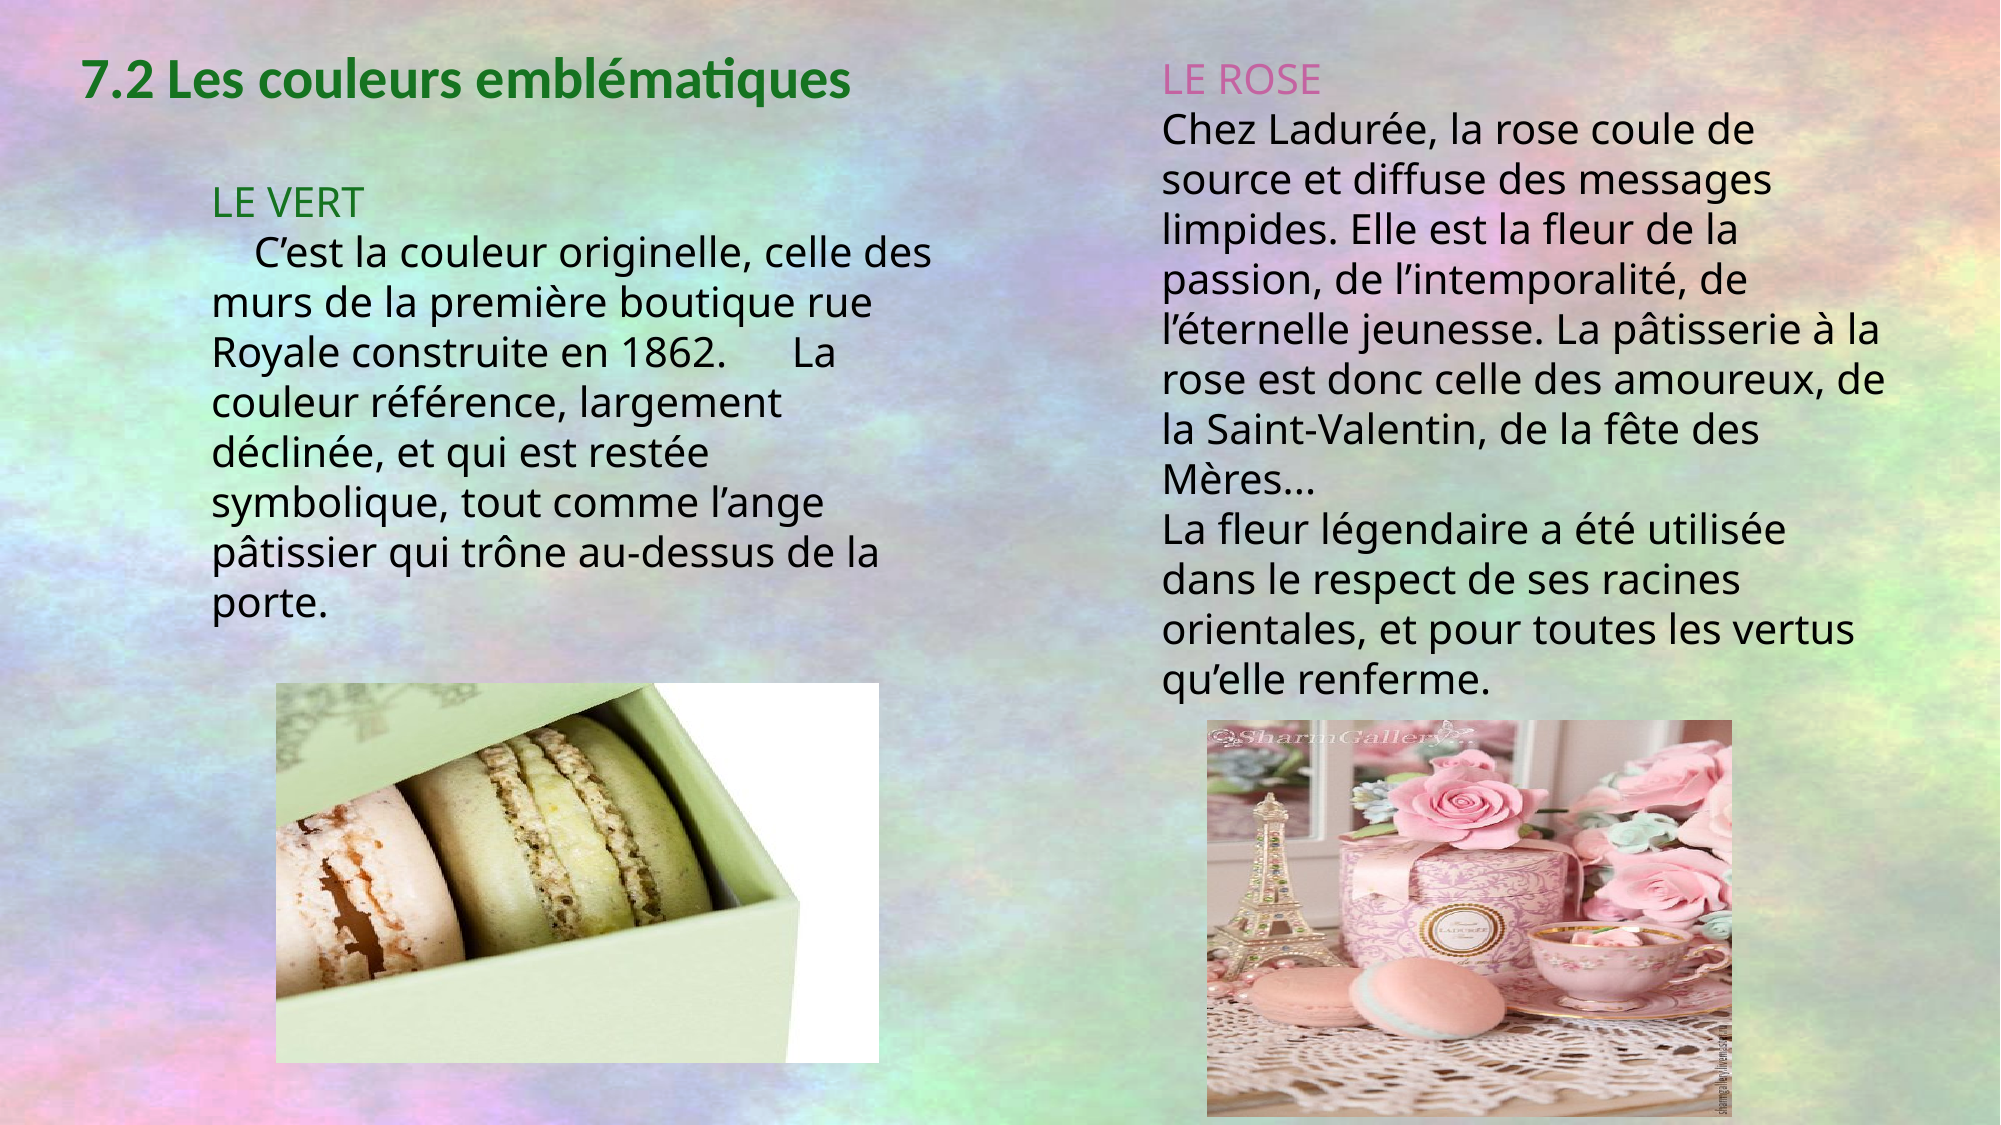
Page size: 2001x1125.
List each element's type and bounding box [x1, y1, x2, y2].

list [0, 0, 2000, 1125]
picture [276, 683, 879, 1063]
picture [1207, 720, 1732, 1117]
